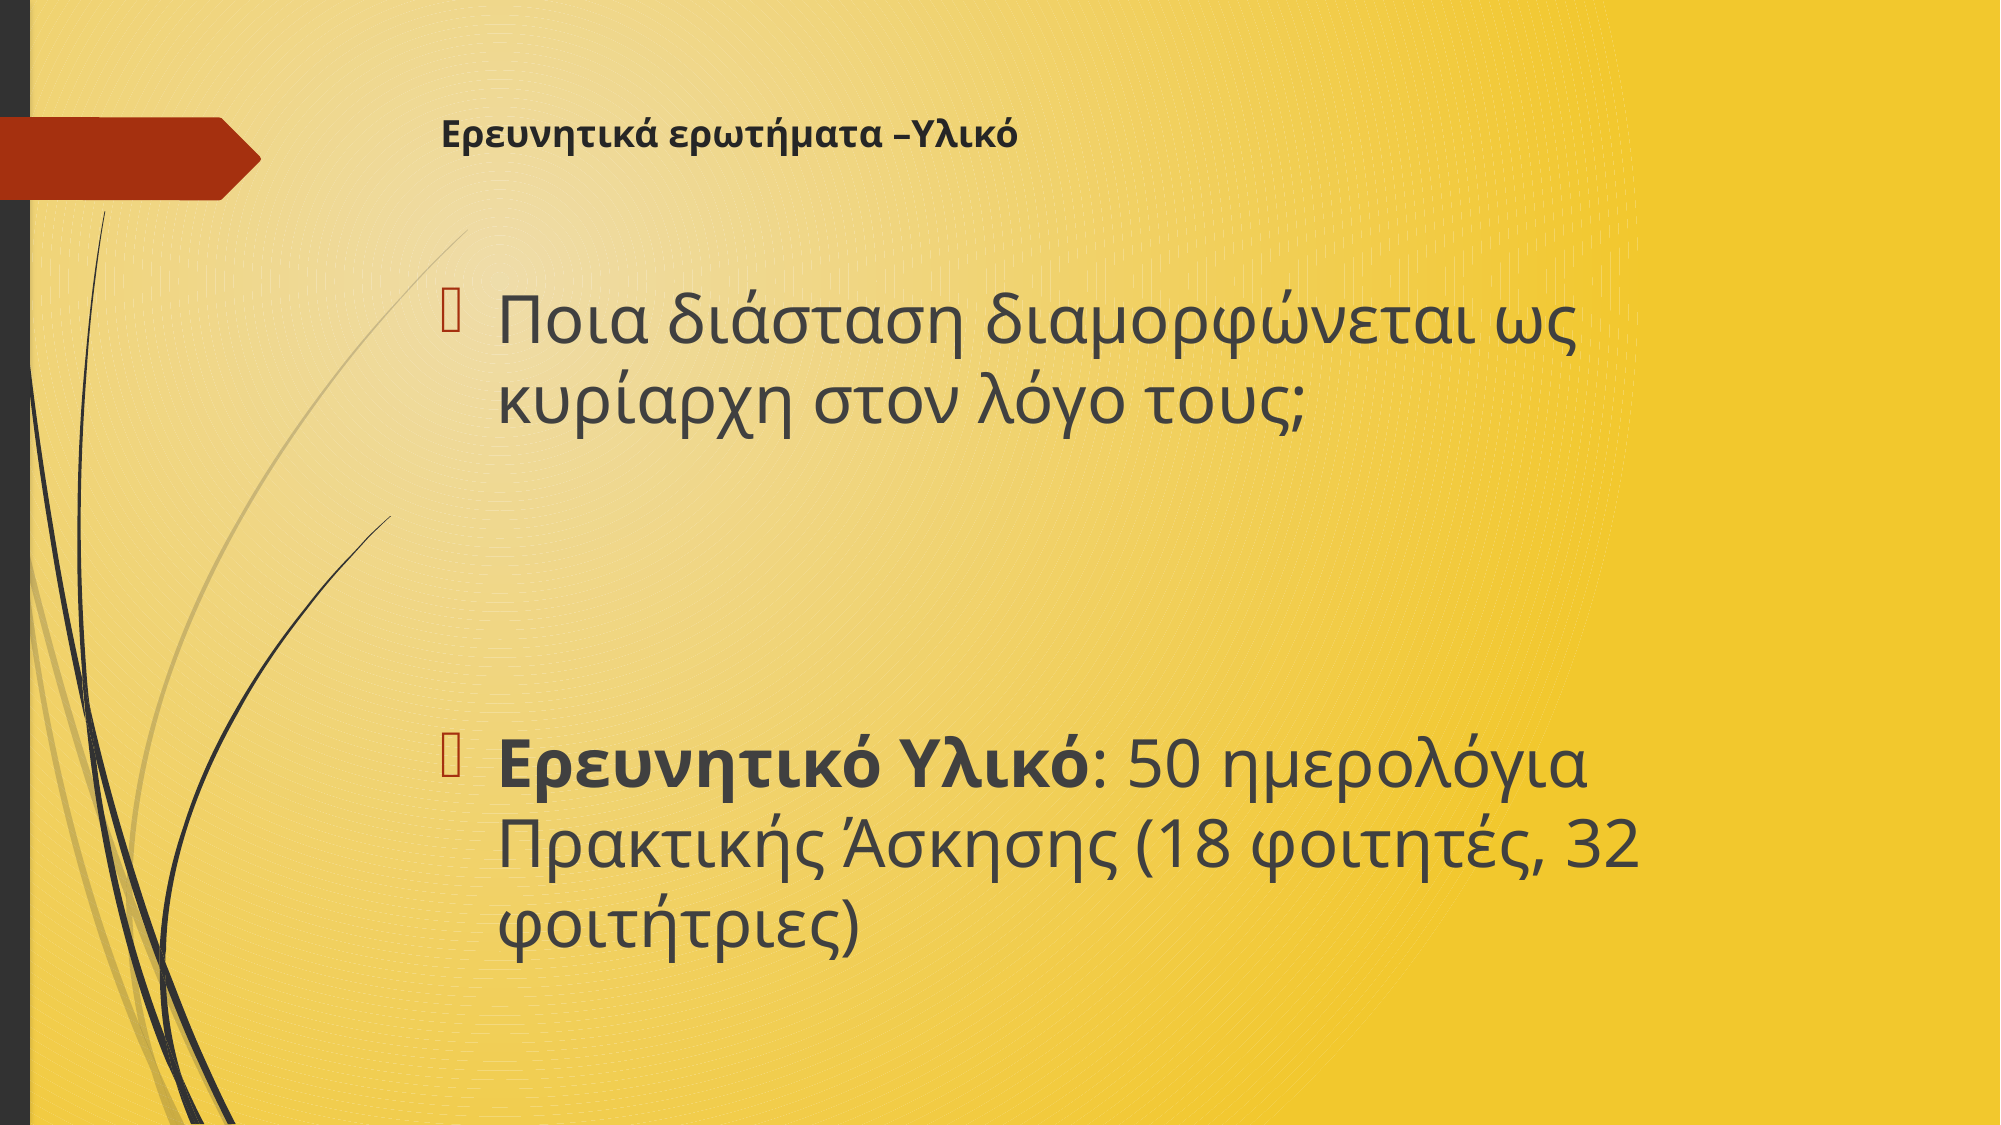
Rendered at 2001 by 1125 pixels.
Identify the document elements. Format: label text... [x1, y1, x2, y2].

list Ποια διάσταση διαμορφώνεται ως κυρίαρχη στον λόγο τους; Ερευνητικό Υλικό: 50 ημερολόγια Πρακτικής Άσκησης (18 φοιτητές, 32 φοιτήτριες) [424, 269, 1888, 970]
title Ερευνητικά ερωτήματα –Υλικό [425, 102, 1888, 216]
